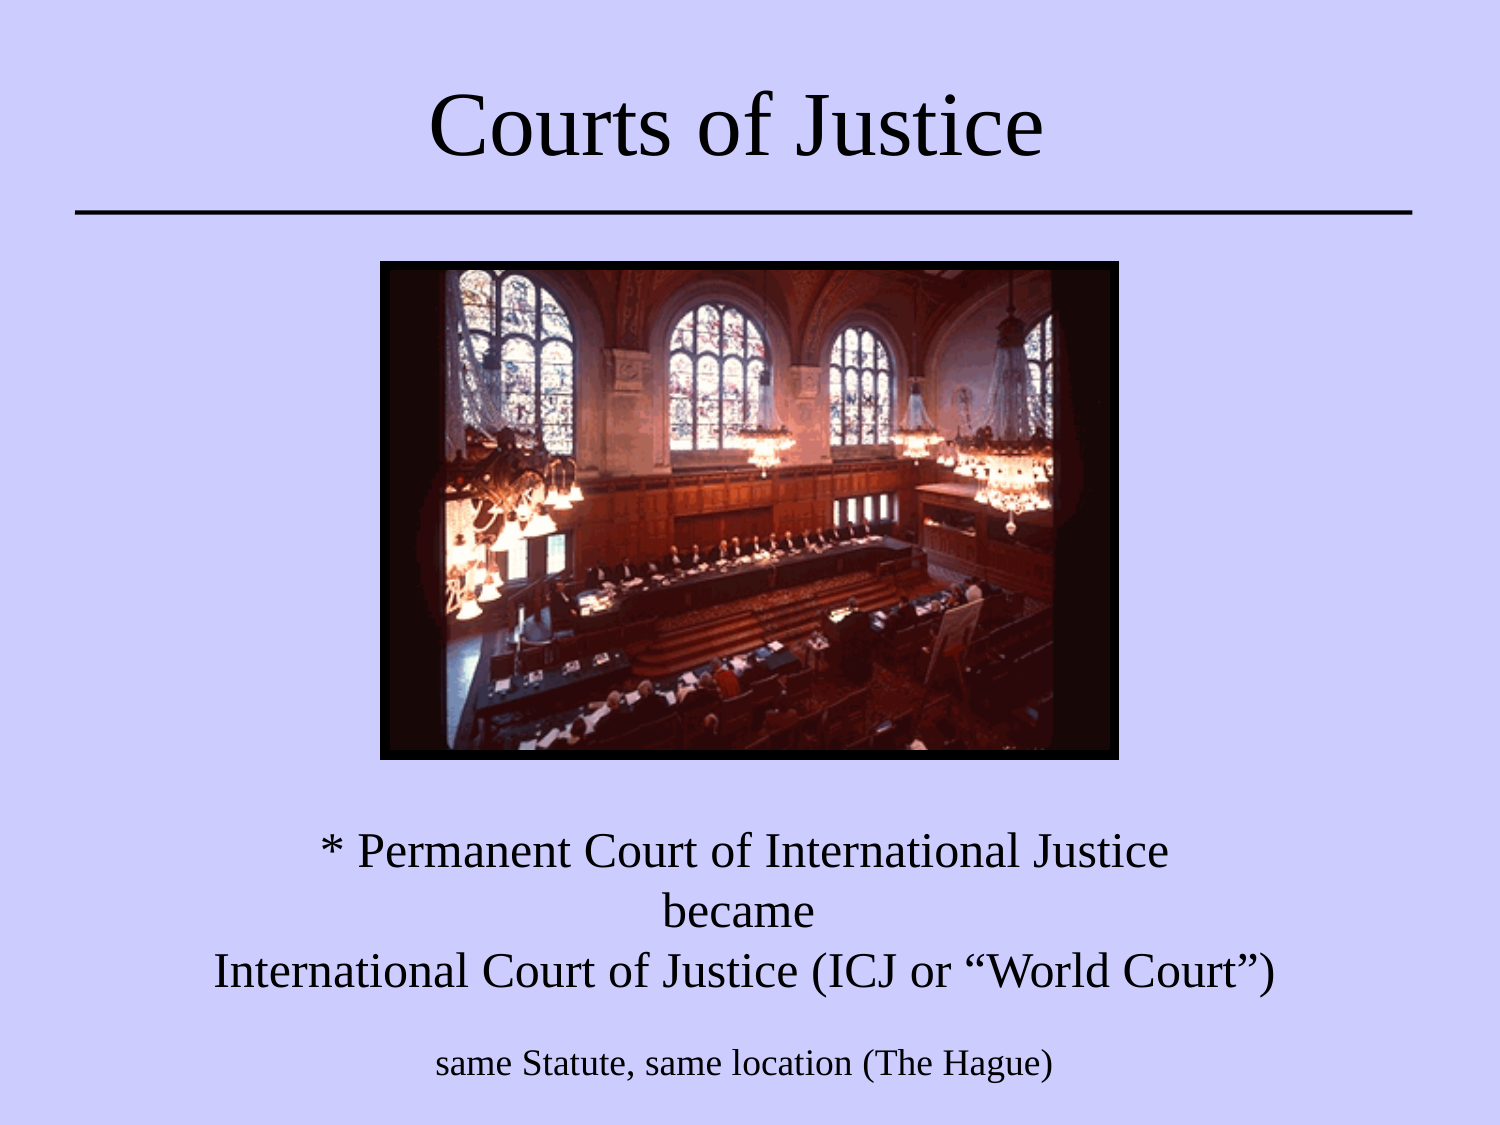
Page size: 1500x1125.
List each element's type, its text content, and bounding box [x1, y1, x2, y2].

picture [389, 270, 1111, 751]
title Courts of Justice [99, 37, 1375, 200]
text_box * Permanent Court of International Justice became International Court of Justice (ICJ or “World Court”) same Statute, same location (The Hague) [198, 810, 1292, 1090]
